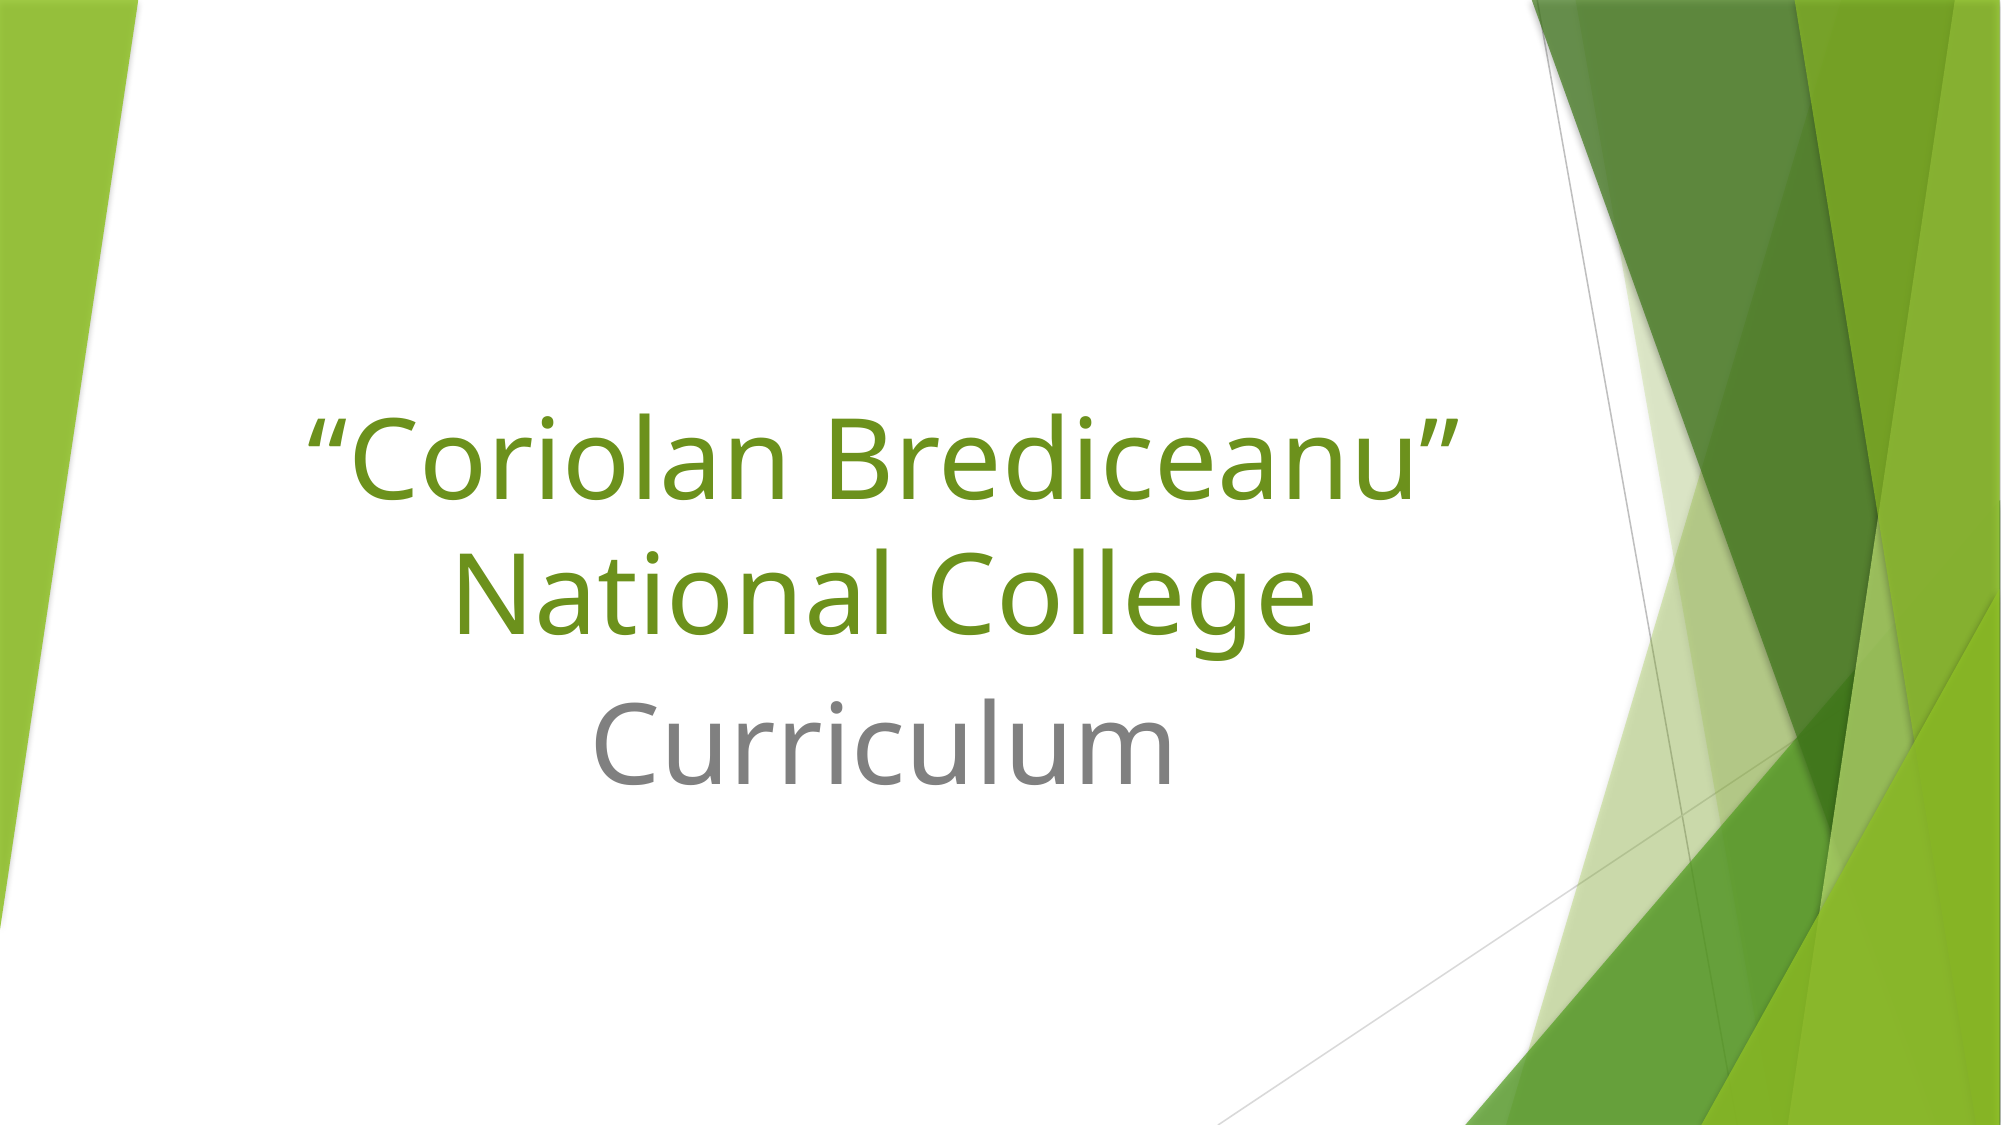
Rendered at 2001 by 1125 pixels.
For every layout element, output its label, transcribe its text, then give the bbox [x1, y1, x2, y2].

subtitle Curriculum [247, 664, 1522, 845]
title “Coriolan Brediceanu” National College [247, 394, 1522, 664]
